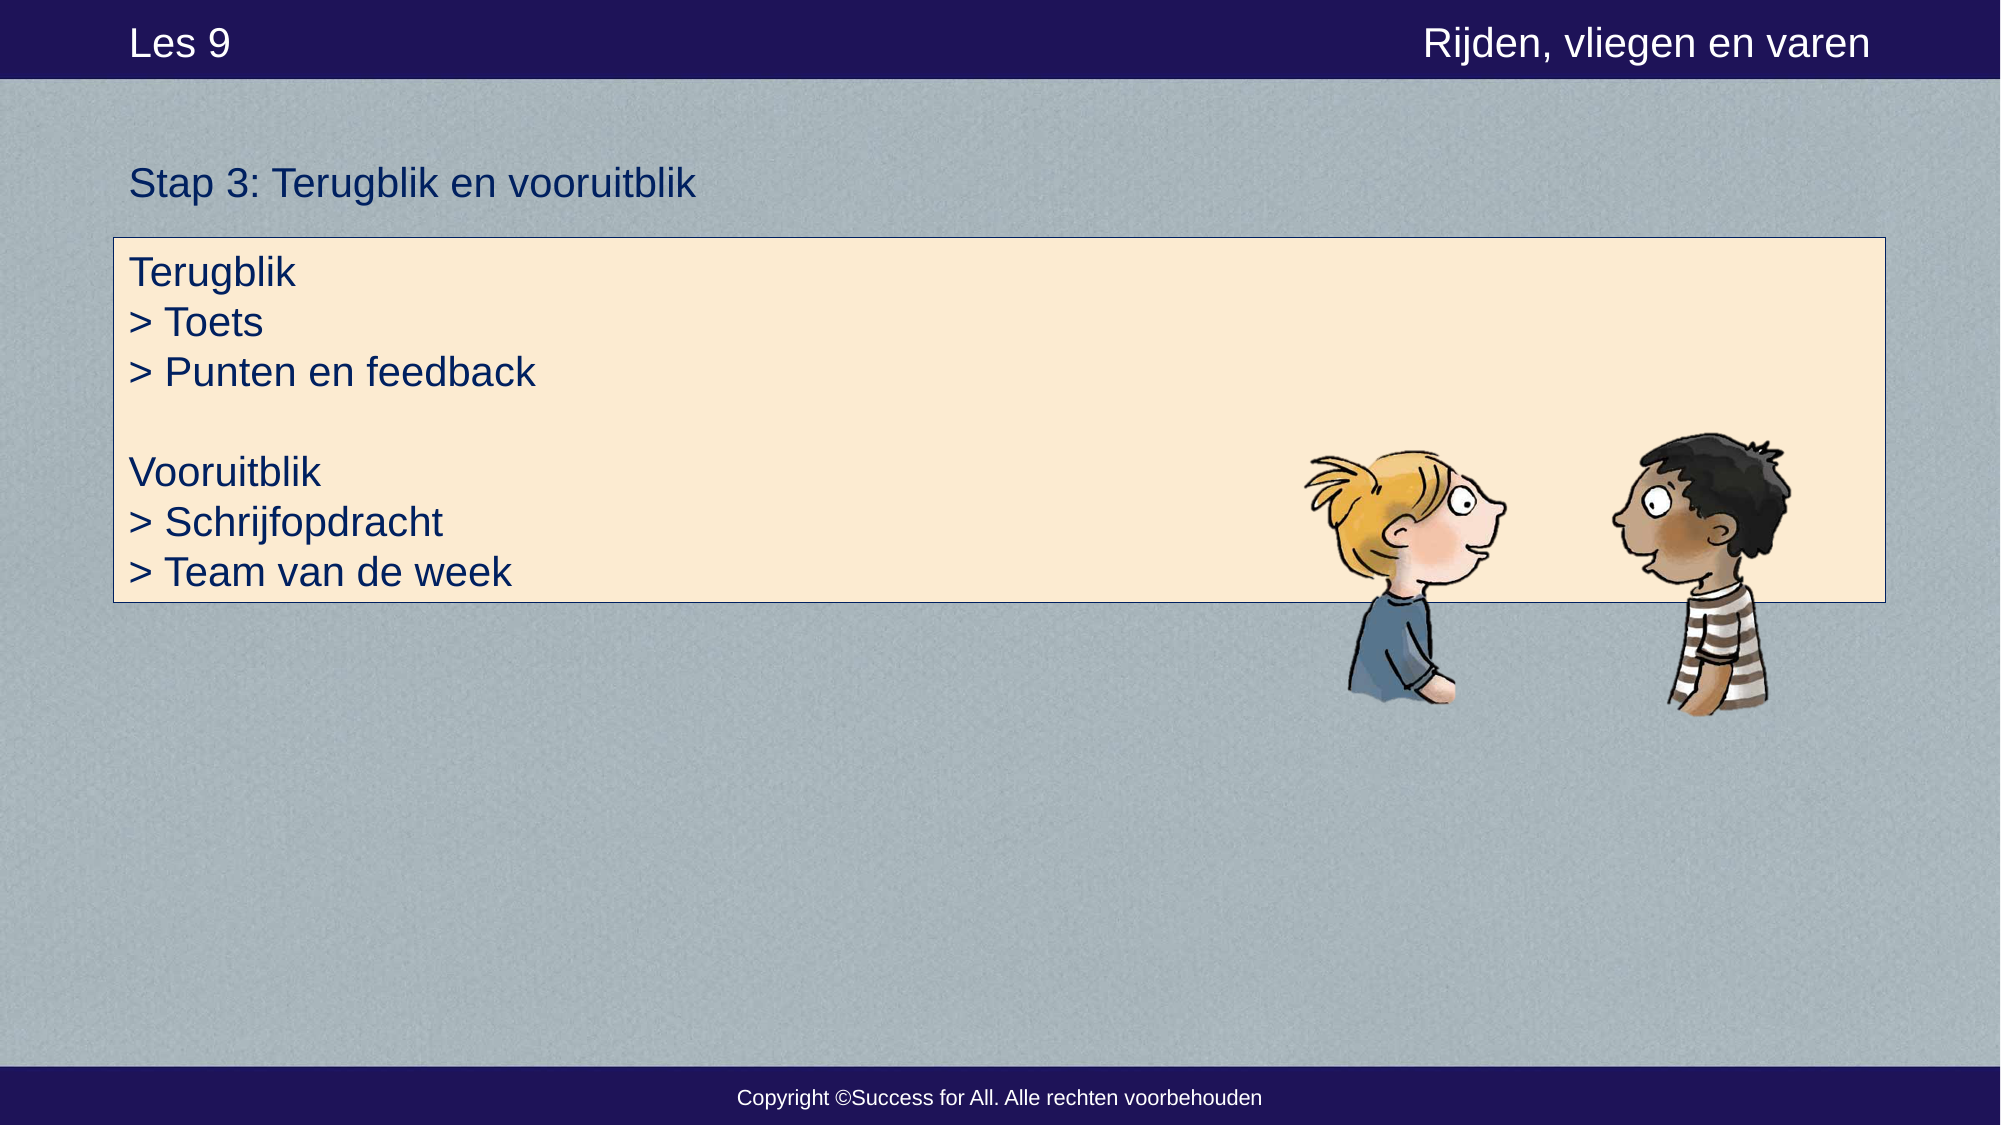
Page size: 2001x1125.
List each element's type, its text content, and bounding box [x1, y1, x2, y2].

text_box Les 9 [114, 8, 354, 73]
text_box Terugblik > Toets > Punten en feedback Vooruitblik > Schrijfopdracht > Team van de week [113, 237, 1886, 603]
text_box Copyright ©Success for All. Alle rechten voorbehouden [0, 1076, 2000, 1125]
text_box Stap 3: Terugblik en vooruitblik [113, 148, 1635, 214]
picture [0, 0, 2001, 1125]
text_box Rijden, vliegen en varen [999, 8, 1886, 73]
